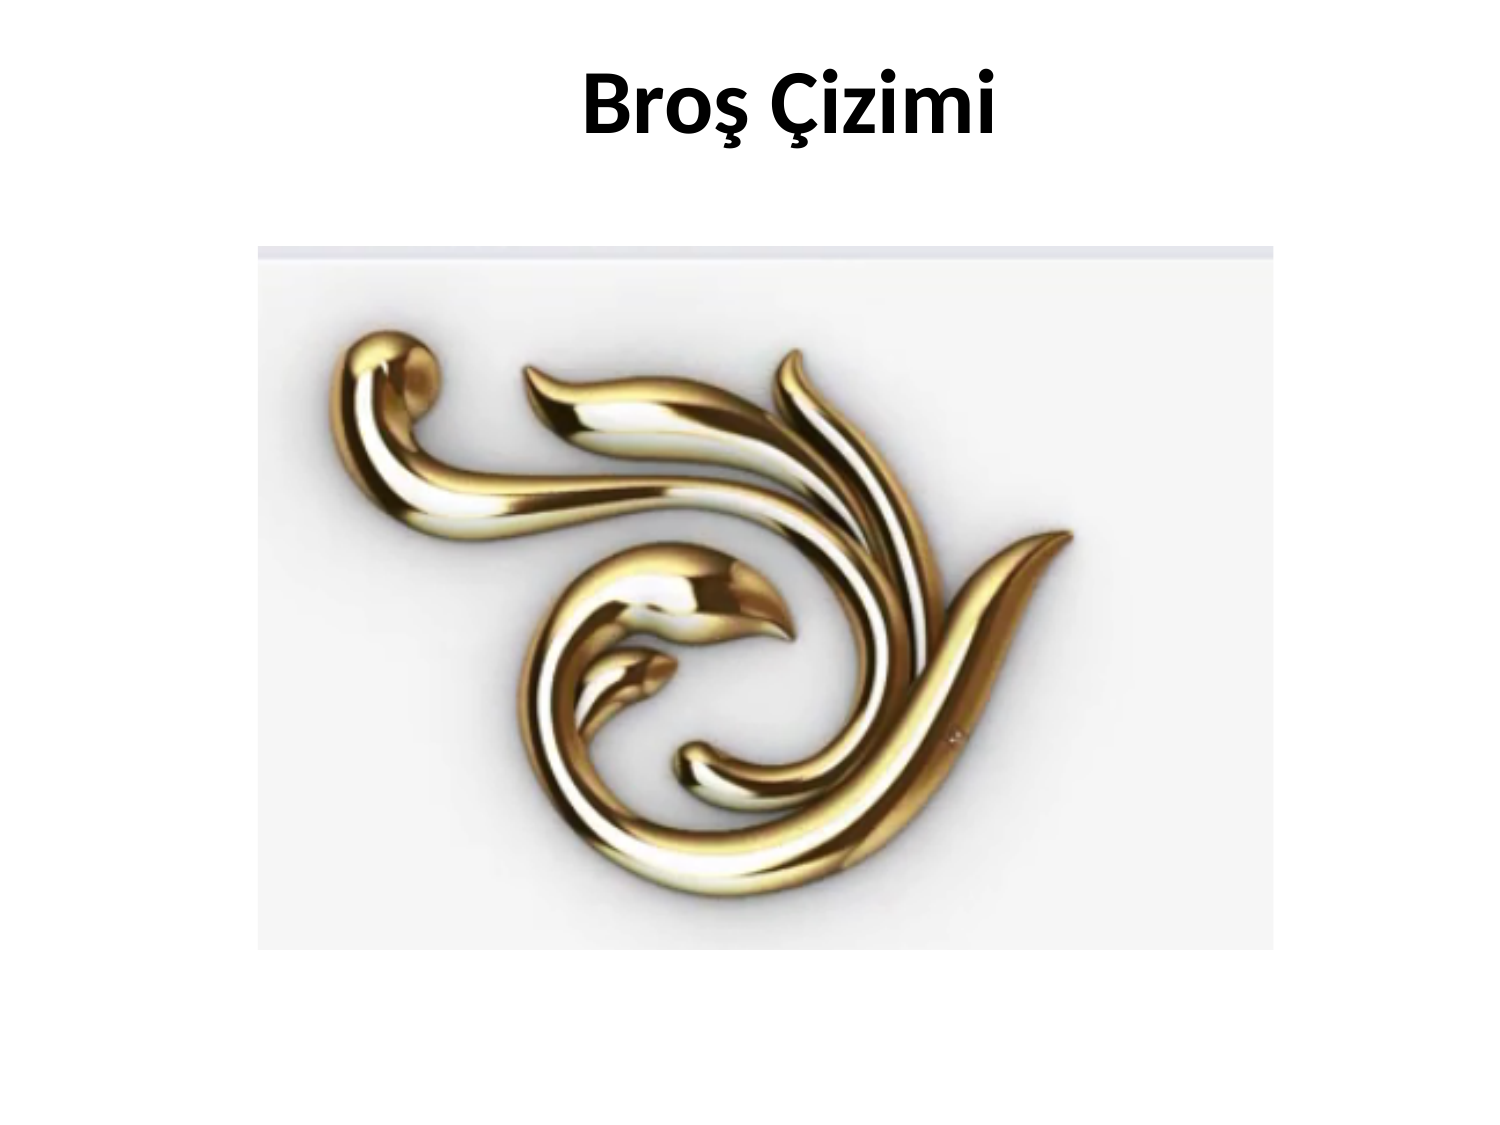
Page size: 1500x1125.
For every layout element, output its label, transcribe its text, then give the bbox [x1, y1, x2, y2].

title Broş Çizimi [152, 0, 1428, 195]
picture [257, 245, 1274, 950]
